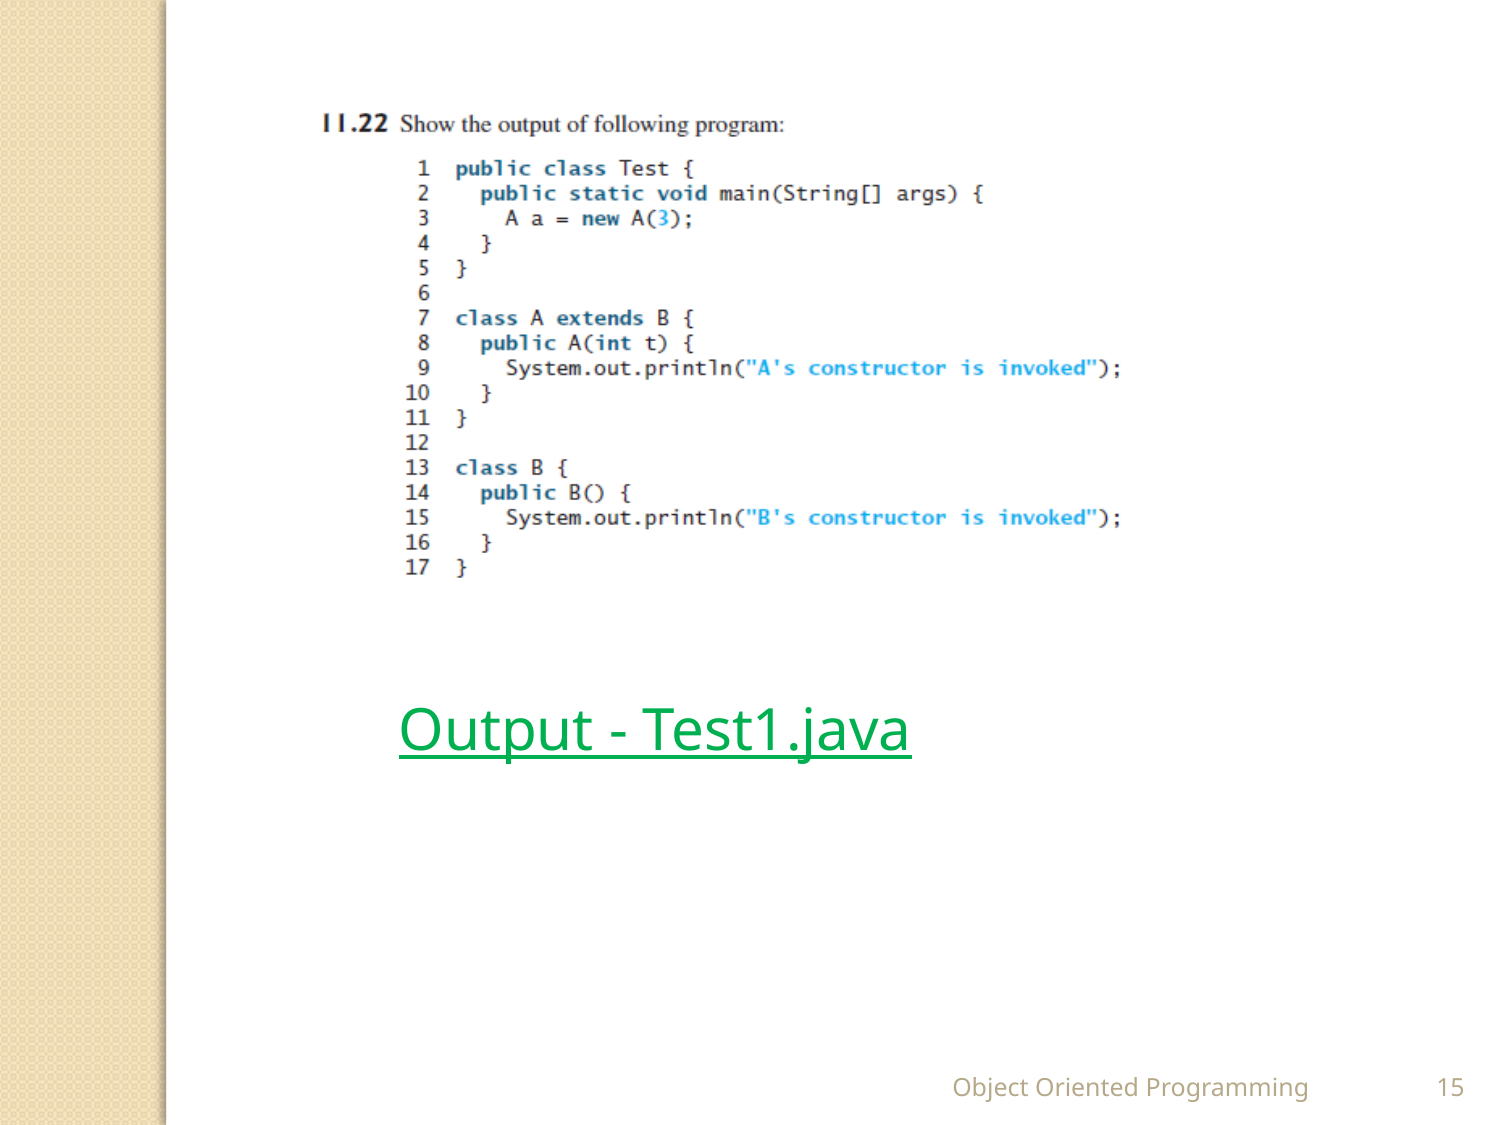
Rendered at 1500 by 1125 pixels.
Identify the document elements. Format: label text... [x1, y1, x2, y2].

footer Object Oriented Programming [937, 1034, 1413, 1113]
slide_number 15 [1413, 1034, 1488, 1113]
text_box Output - Test1.java [383, 684, 975, 770]
picture [296, 101, 1176, 590]
